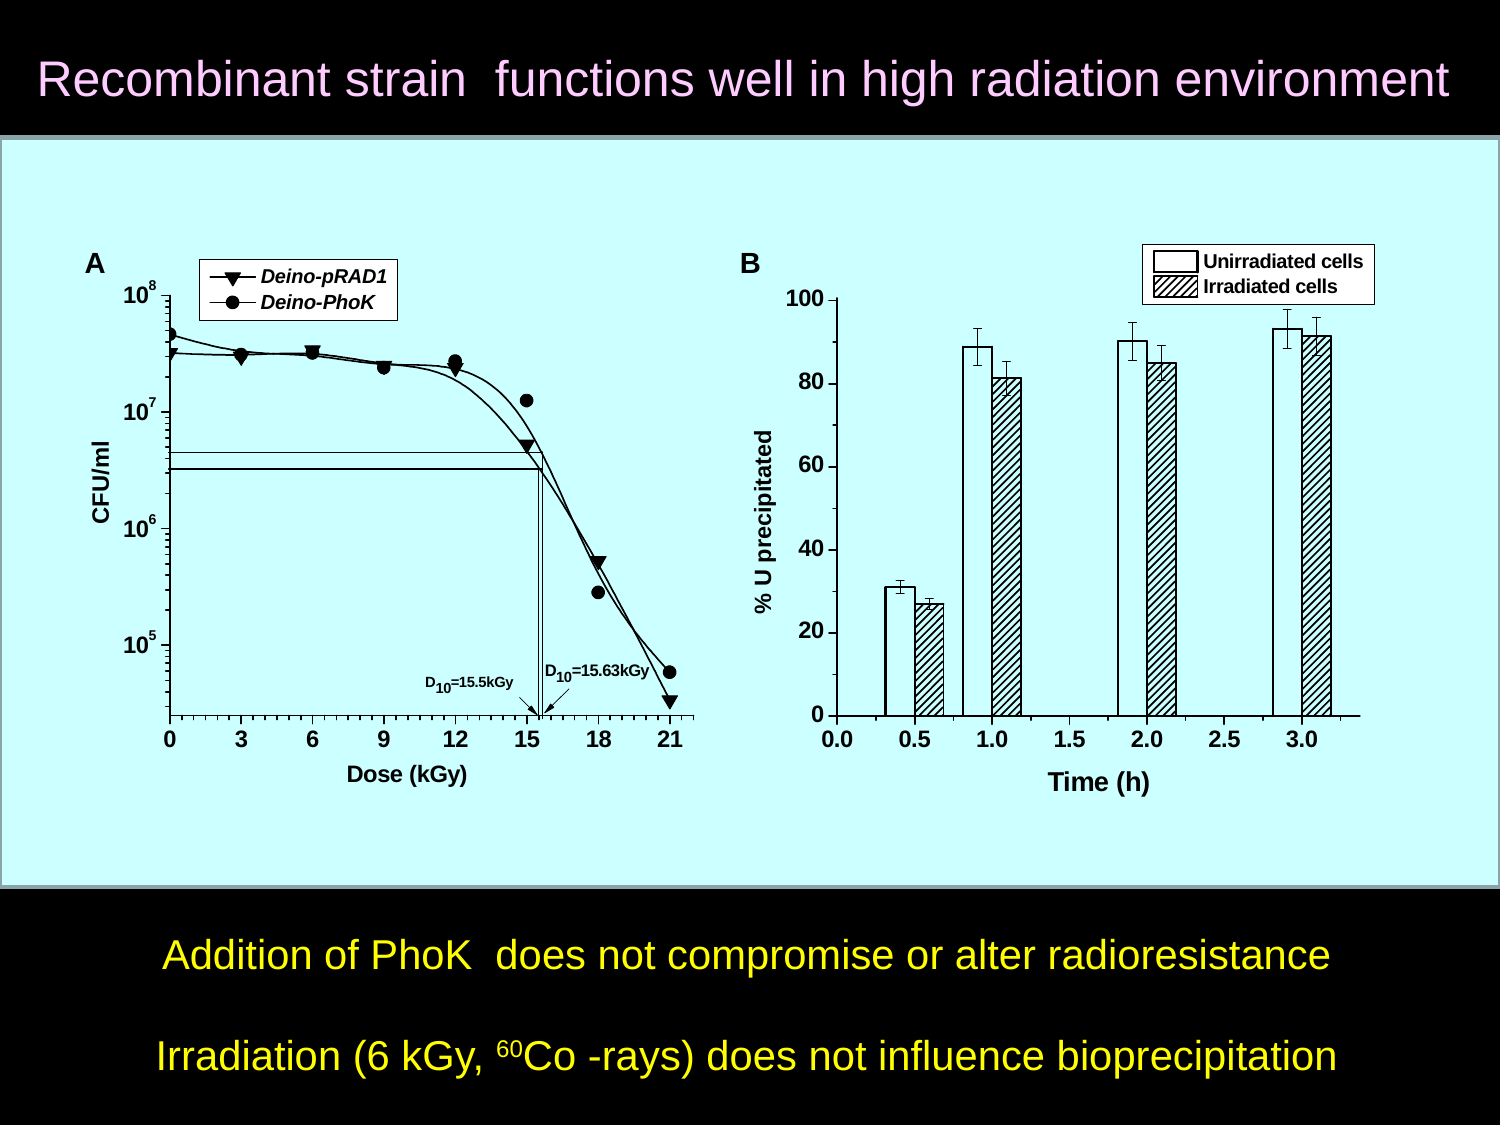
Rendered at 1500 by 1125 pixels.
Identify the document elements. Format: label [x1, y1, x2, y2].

text_box [0, 39, 1500, 1088]
